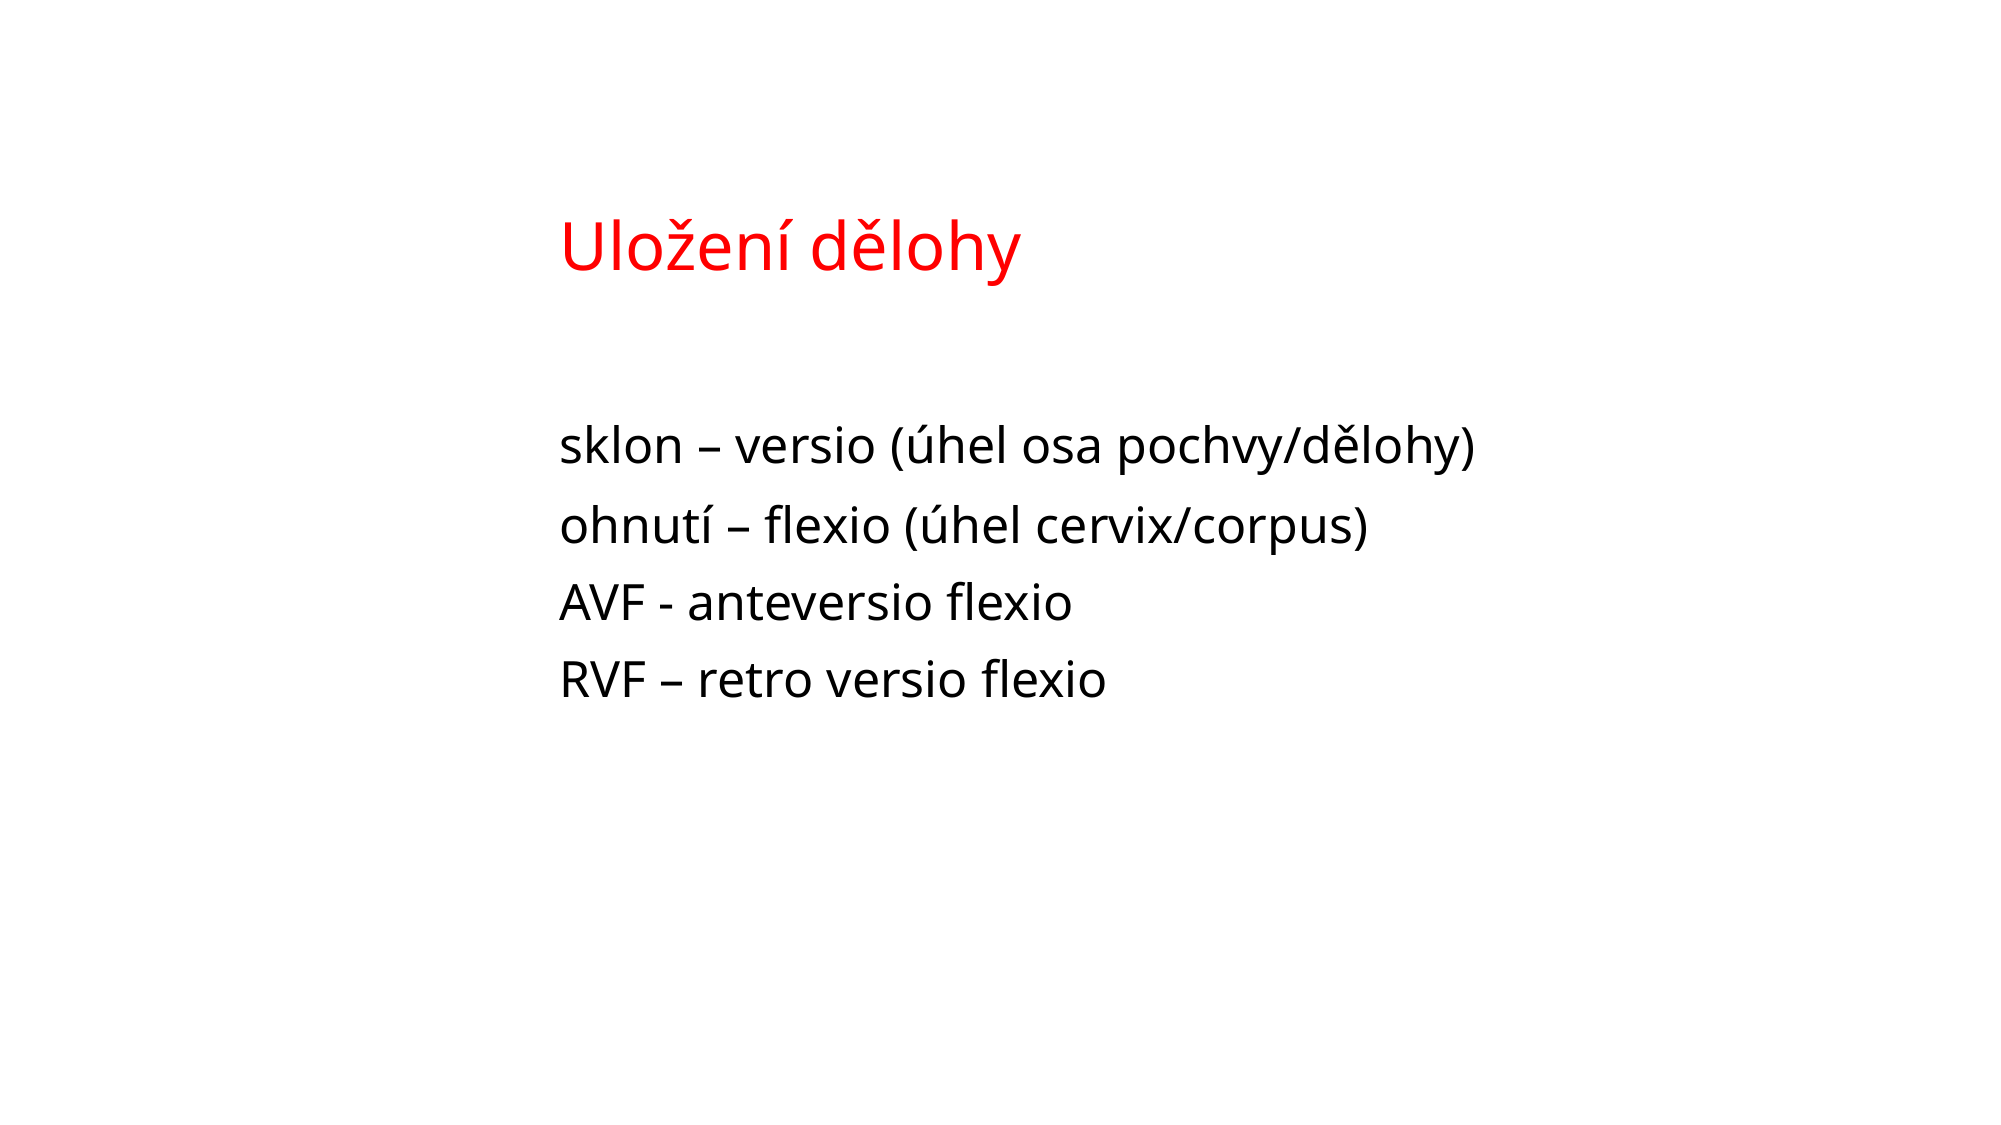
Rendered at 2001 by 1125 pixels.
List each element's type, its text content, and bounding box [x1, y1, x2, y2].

text_box Uložení dělohy sklon – versio (úhel osa pochvy/dělohy) ohnutí – flexio (úhel cervix/corpus) AVF - anteversio flexio RVF – retro versio flexio [338, 196, 1614, 825]
text_box [362, 274, 1638, 1038]
